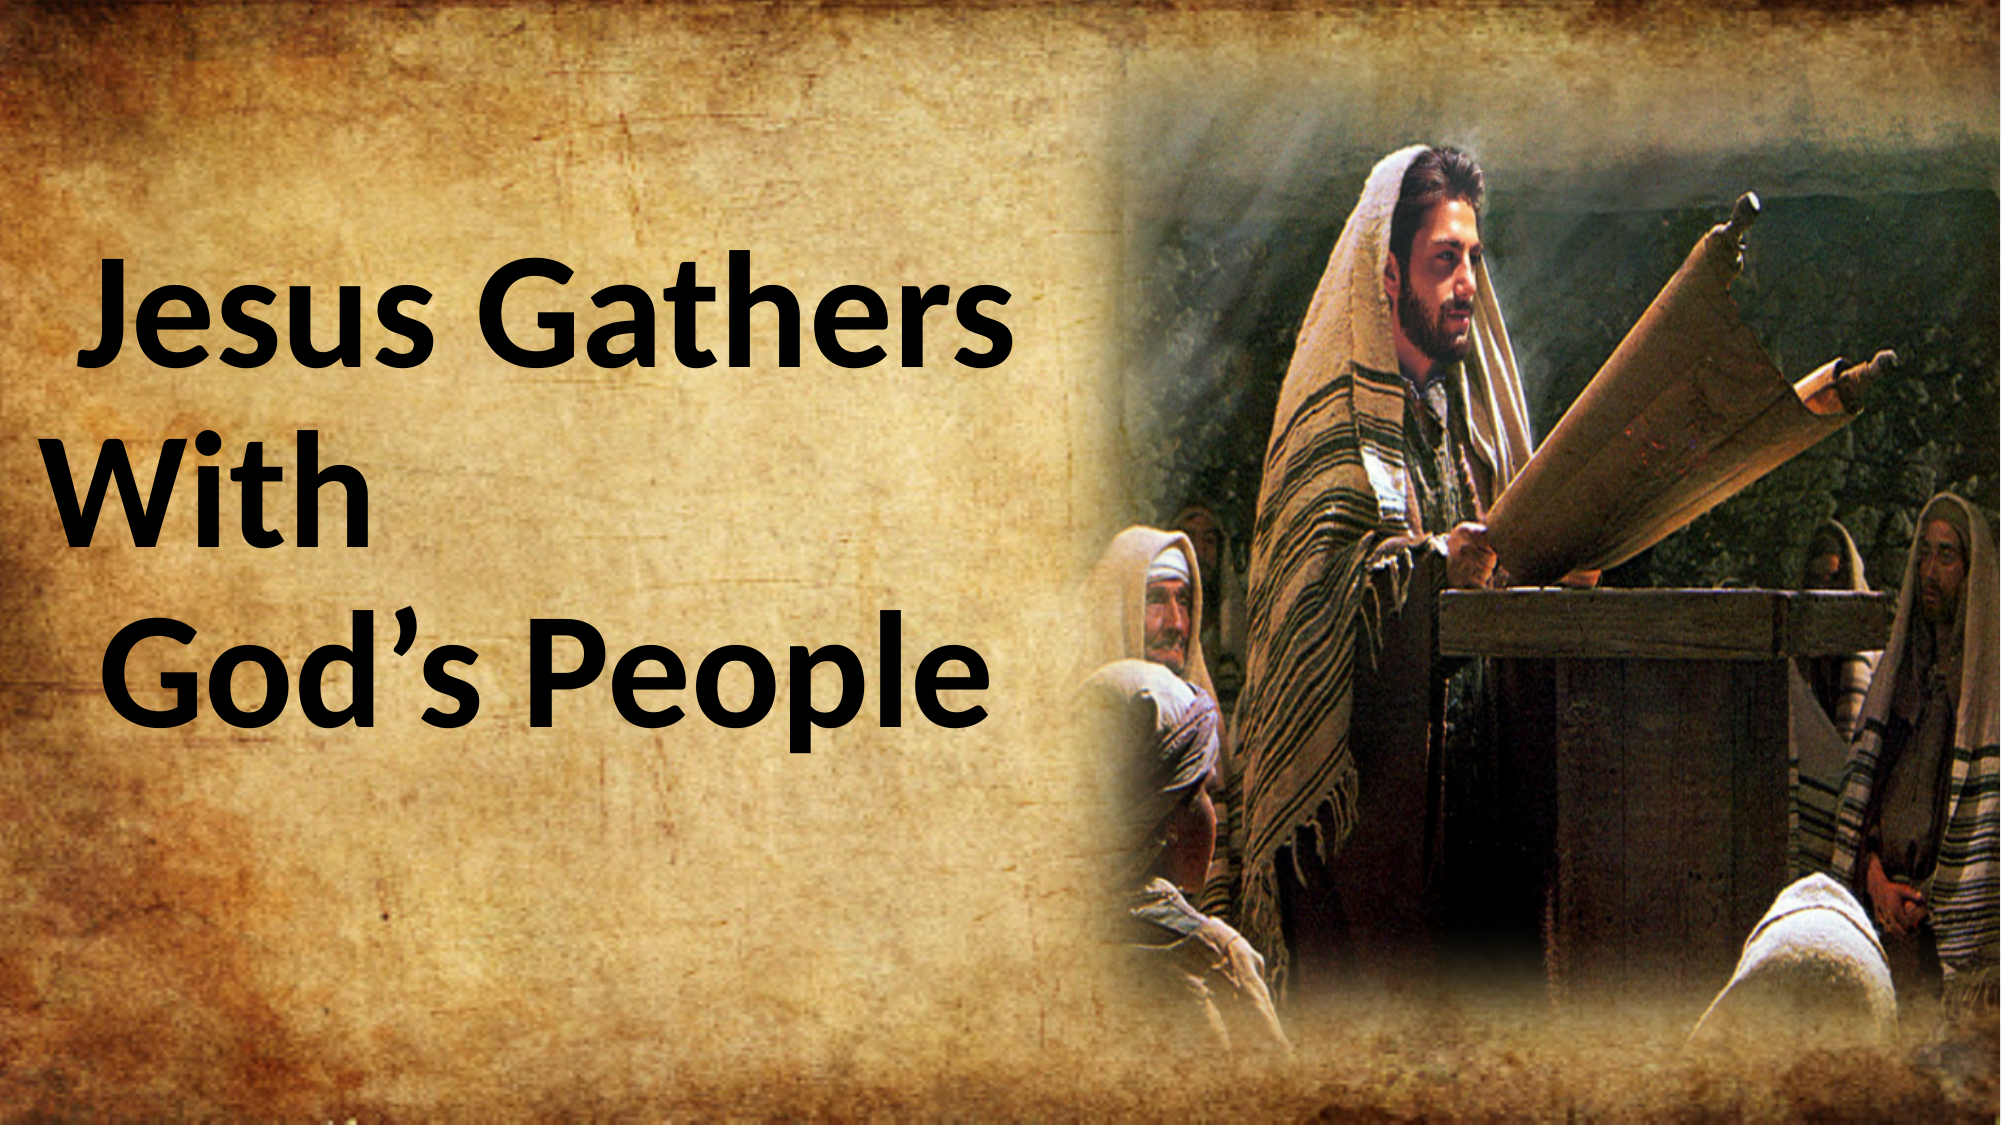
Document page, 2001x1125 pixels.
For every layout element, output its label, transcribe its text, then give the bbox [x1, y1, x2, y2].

picture [0, 0, 2001, 1125]
list Jesus Gathers With God’s People [0, 216, 1040, 1066]
